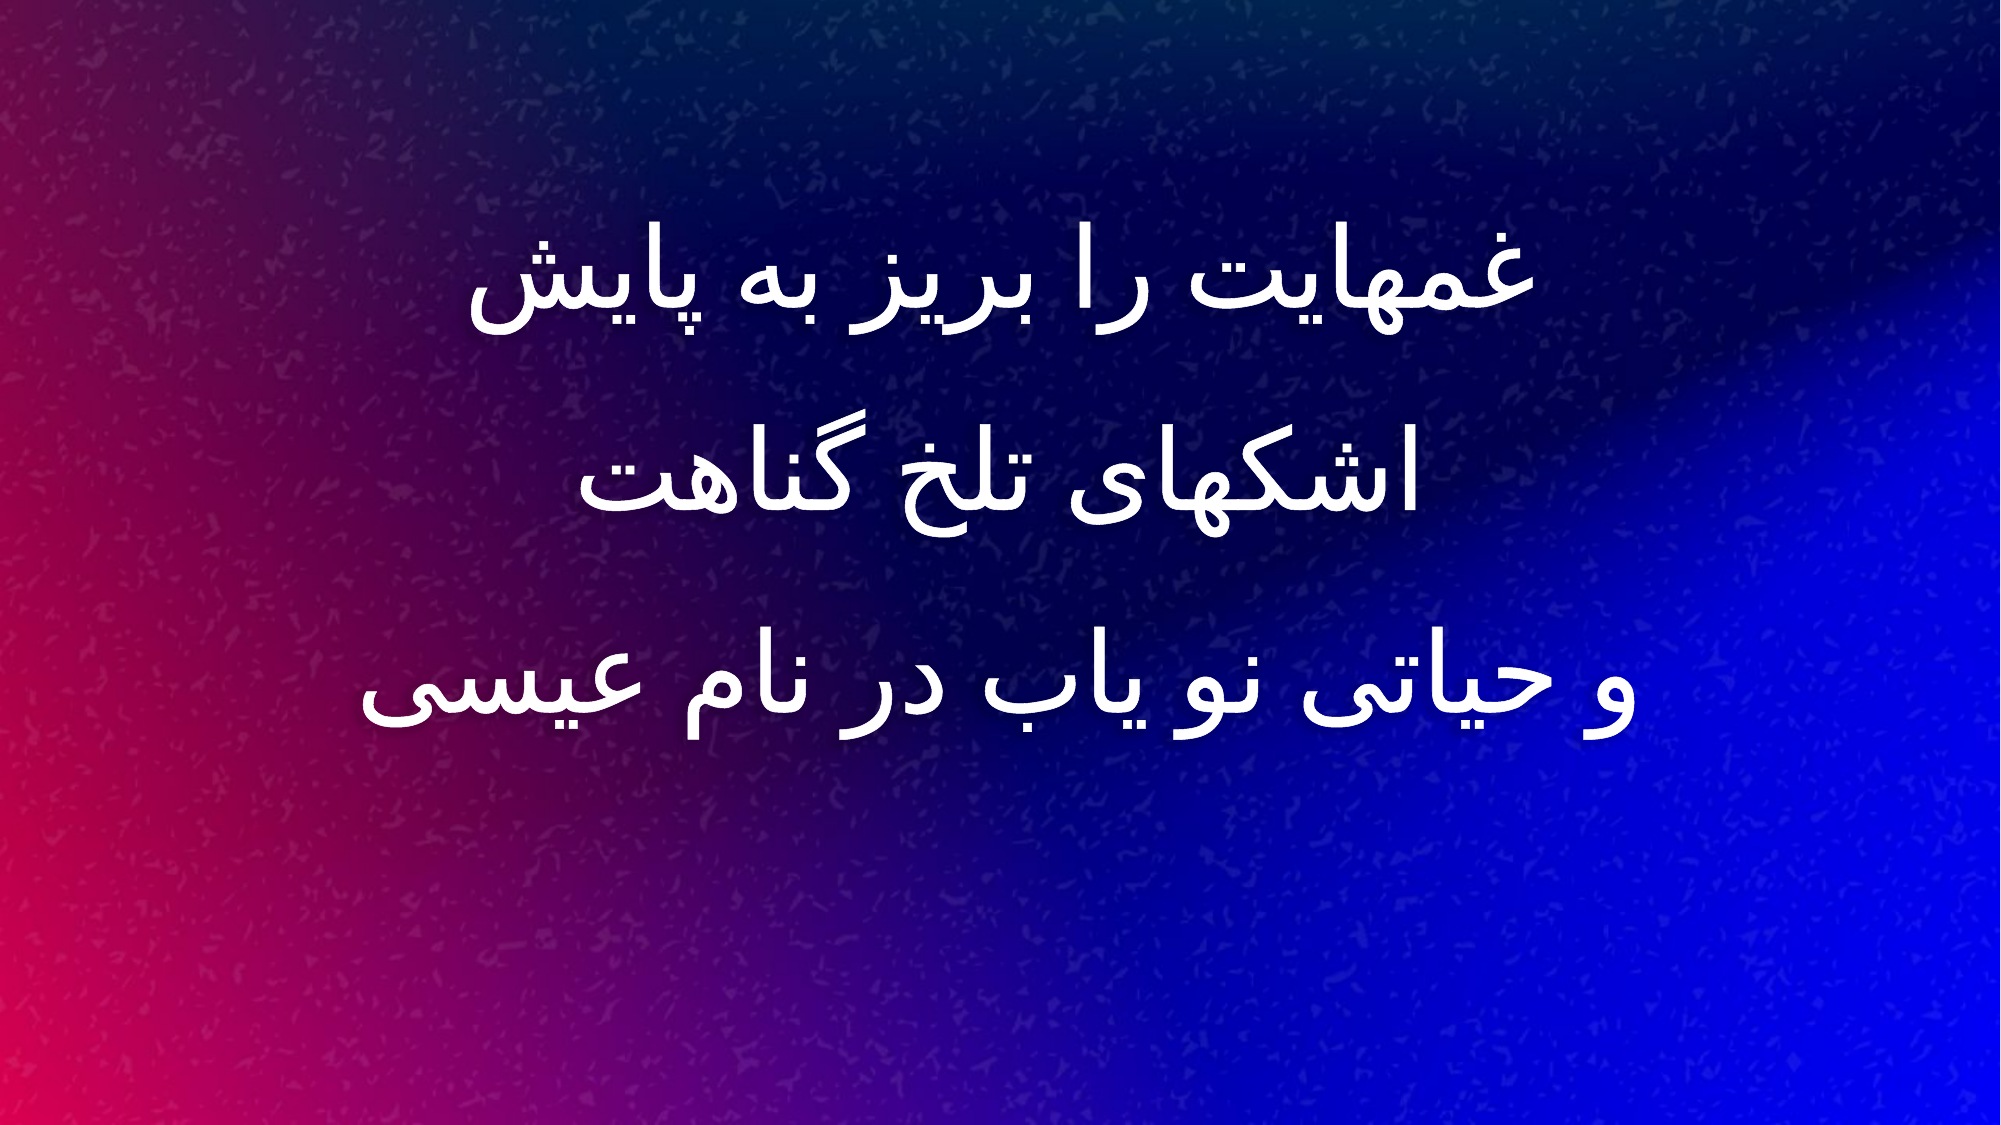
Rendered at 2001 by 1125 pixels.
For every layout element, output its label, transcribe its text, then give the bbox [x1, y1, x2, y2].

text_box غمهایت را بریز به پایش اشکهای تلخ گناهت و حیاتی نو یاب در نام عیسی [0, 0, 2000, 1125]
